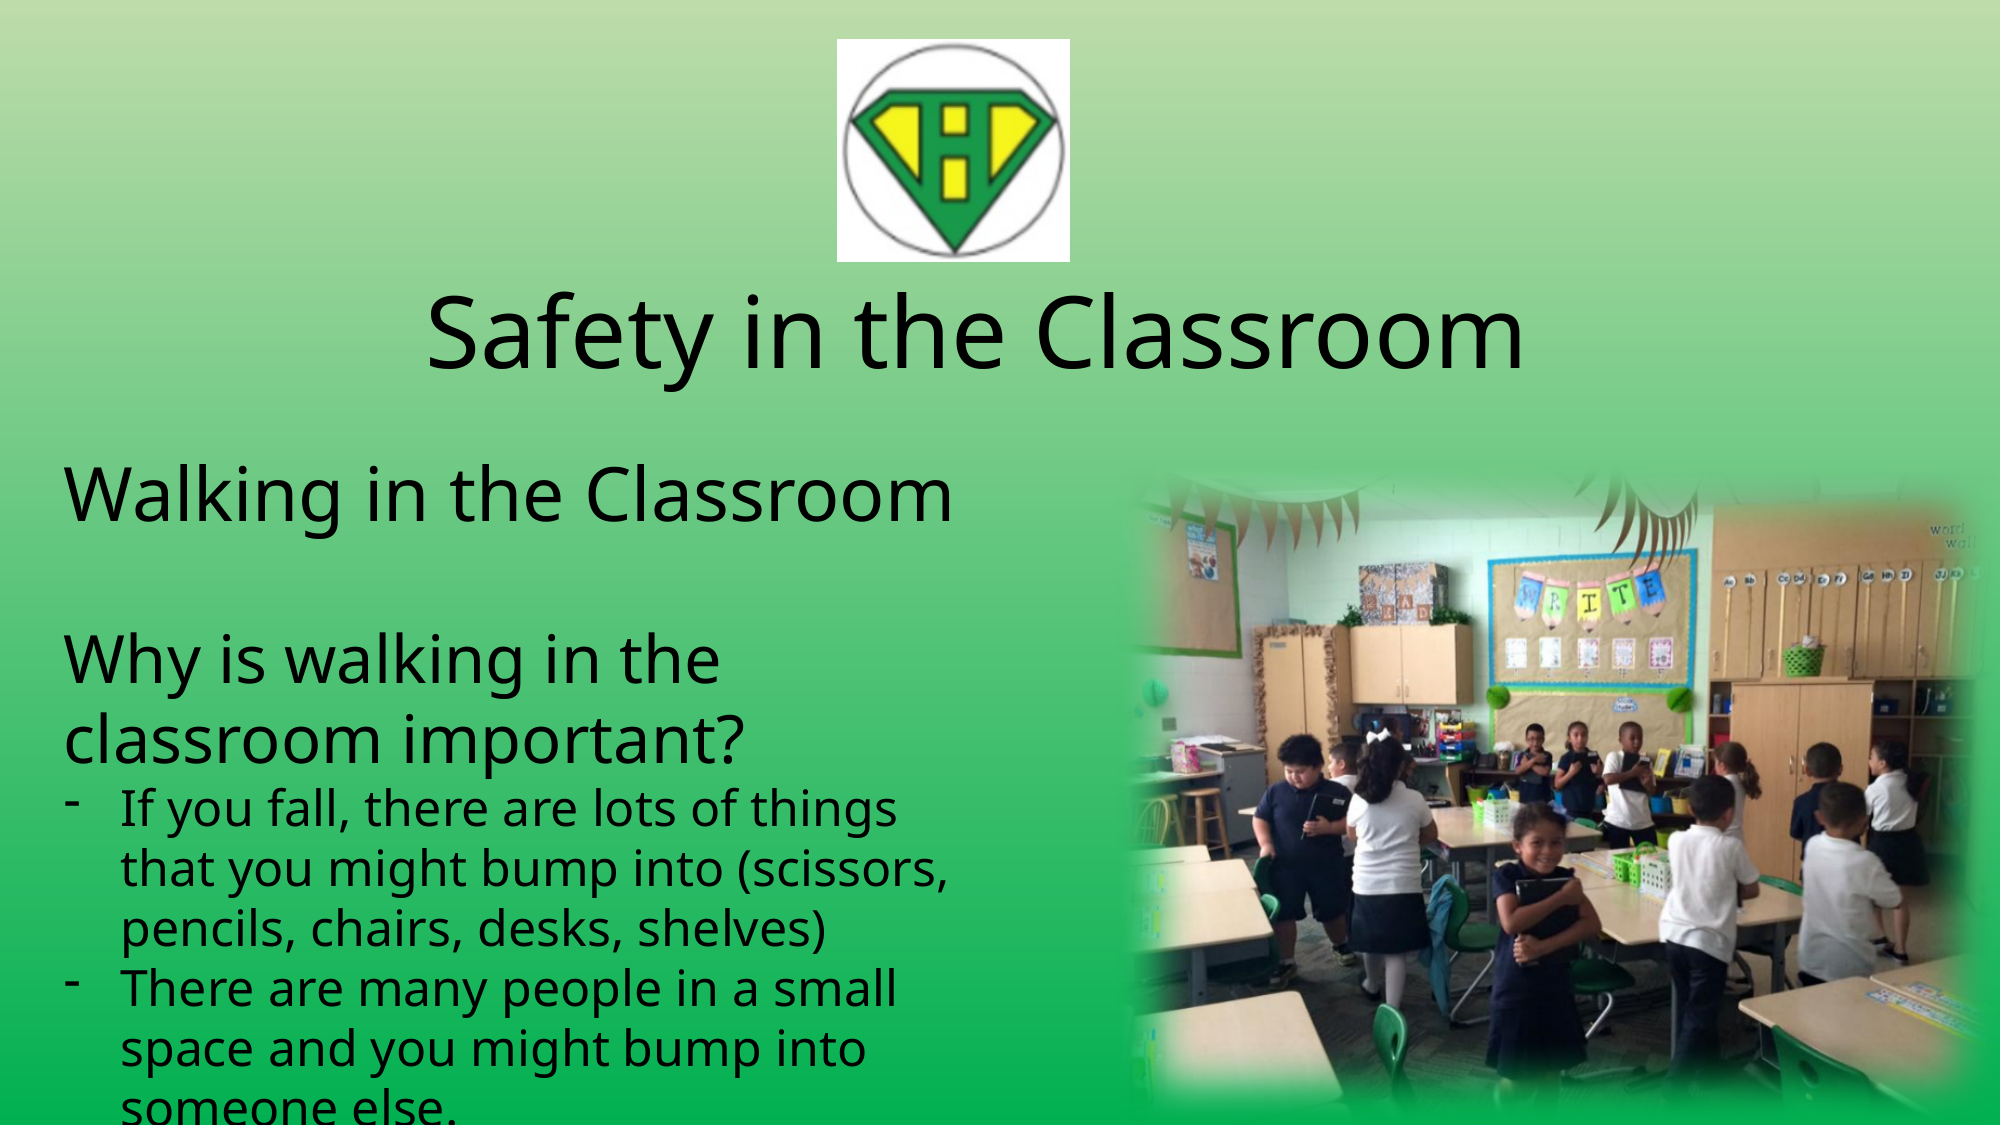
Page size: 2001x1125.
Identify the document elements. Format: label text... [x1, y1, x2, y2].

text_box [473, 39, 1482, 398]
picture [1117, 462, 2000, 1125]
text_box Walking in the Classroom Why is walking in the classroom important? If you fall, there are lots of things that you might bump into (scissors, pencils, chairs, desks, shelves) There are many people in a small space and you might bump into someone else. [49, 439, 1015, 1125]
